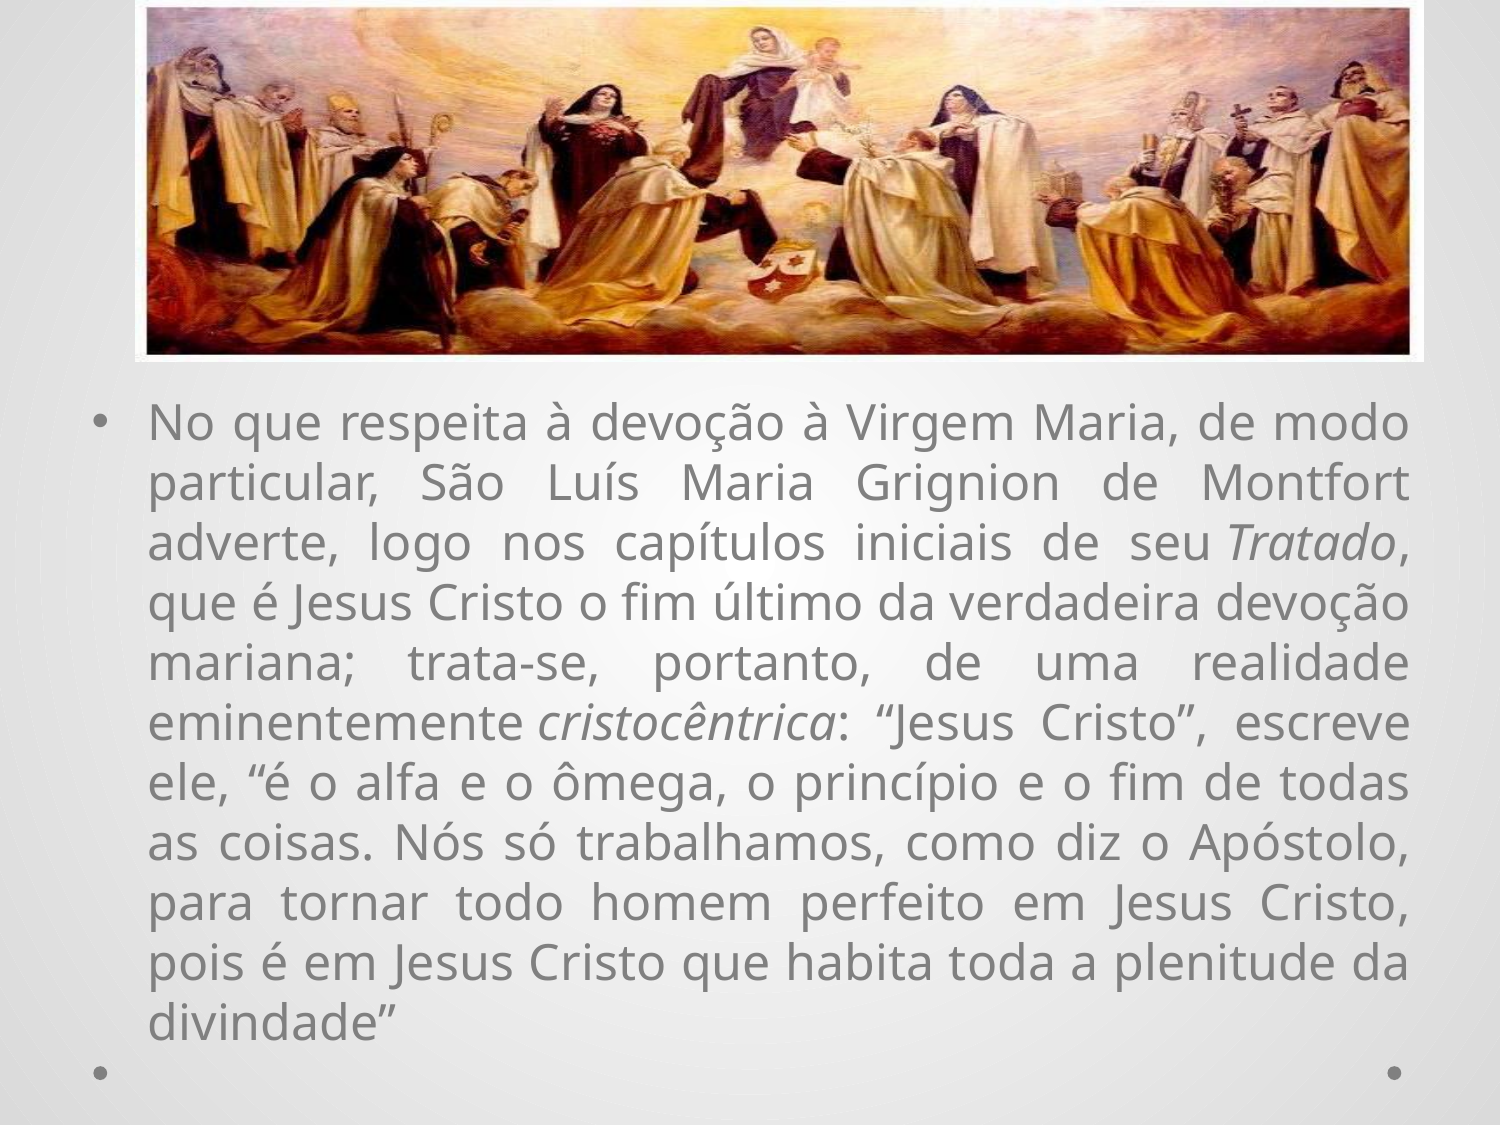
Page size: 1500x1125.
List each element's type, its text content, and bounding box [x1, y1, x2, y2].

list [135, 0, 1424, 362]
list No que respeita à devoção à Virgem Maria, de modo particular, São Luís Maria Grignion de Montfort adverte, logo nos capítulos iniciais de seu Tratado, que é Jesus Cristo o fim último da verdadeira devoção mariana; trata-se, portanto, de uma realidade eminentemente cristocêntrica: “Jesus Cristo”, escreve ele, “é o alfa e o ômega, o princípio e o fim de todas as coisas. Nós só trabalhamos, como diz o Apóstolo, para tornar todo homem perfeito em Jesus Cristo, pois é em Jesus Cristo que habita toda a plenitude da divindade” [76, 382, 1427, 1125]
